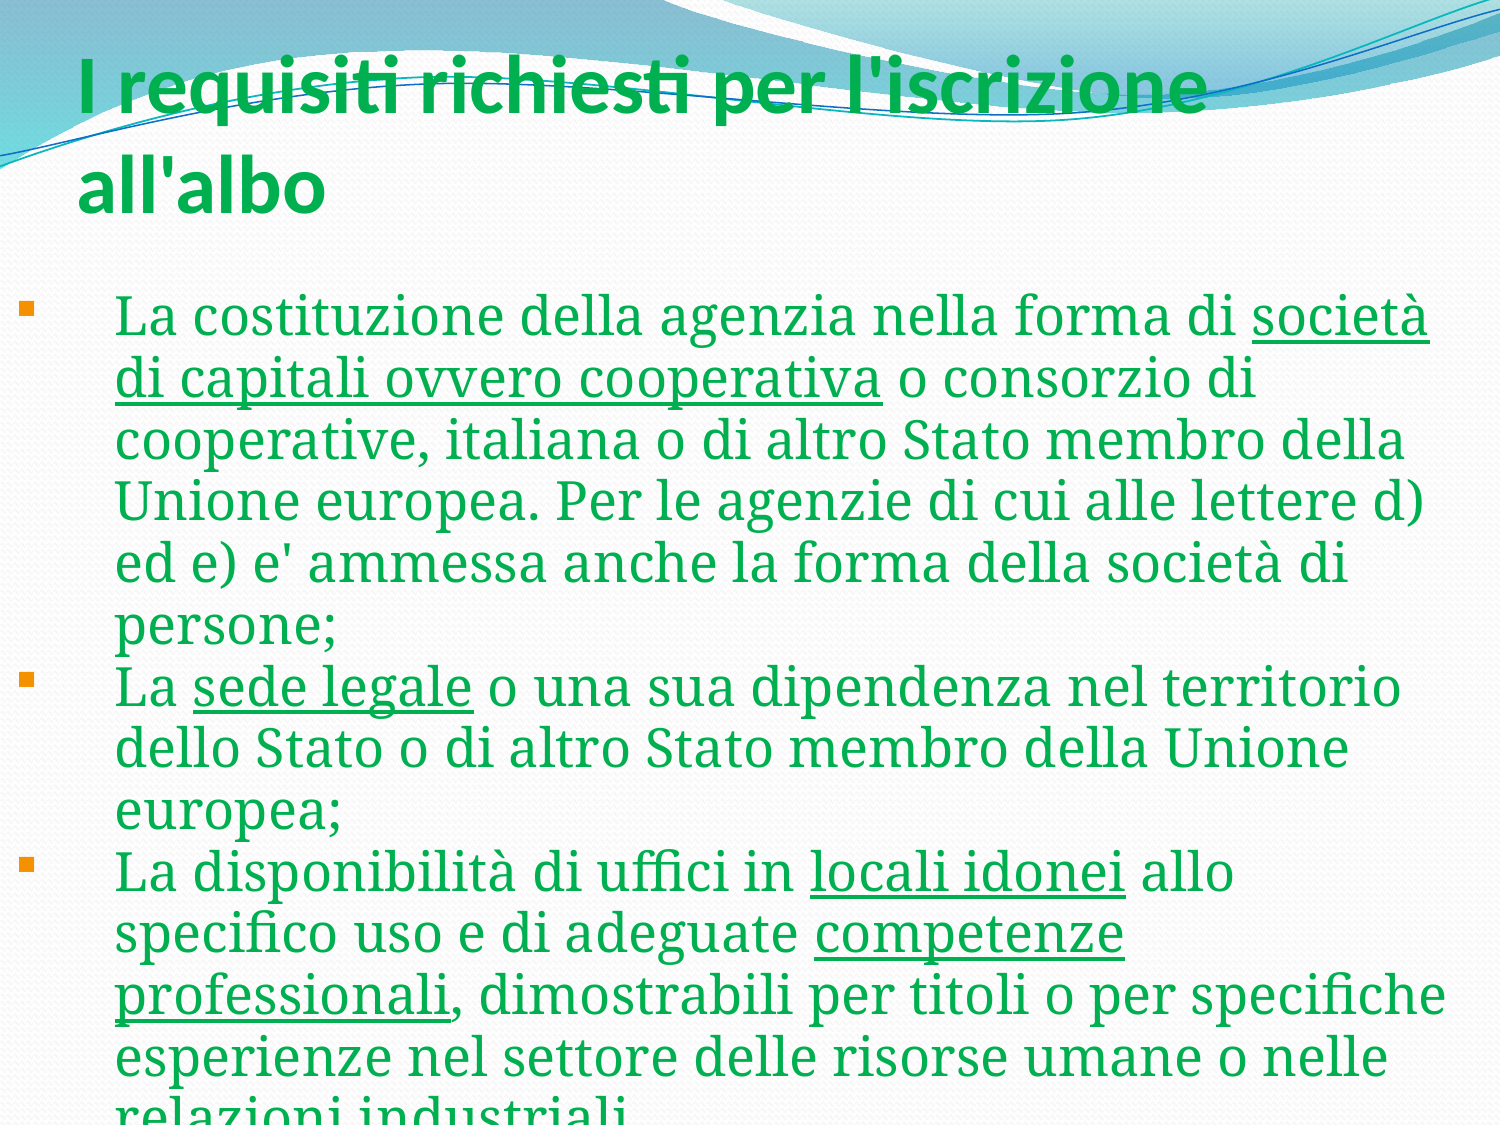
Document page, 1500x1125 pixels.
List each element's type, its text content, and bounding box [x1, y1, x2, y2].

list La costituzione della agenzia nella forma di società di capitali ovvero cooperativa o consorzio di cooperative, italiana o di altro Stato membro della Unione europea. Per le agenzie di cui alle lettere d) ed e) e' ammessa anche la forma della società di persone; La sede legale o una sua dipendenza nel territorio dello Stato o di altro Stato membro della Unione europea; La disponibilità di uffici in locali idonei allo specifico uso e di adeguate competenze professionali, dimostrabili per titoli o per specifiche esperienze nel settore delle risorse umane o nelle relazioni industriali [0, 278, 1471, 1125]
title I requisiti richiesti per l'iscrizione all'albo [76, 15, 1427, 231]
